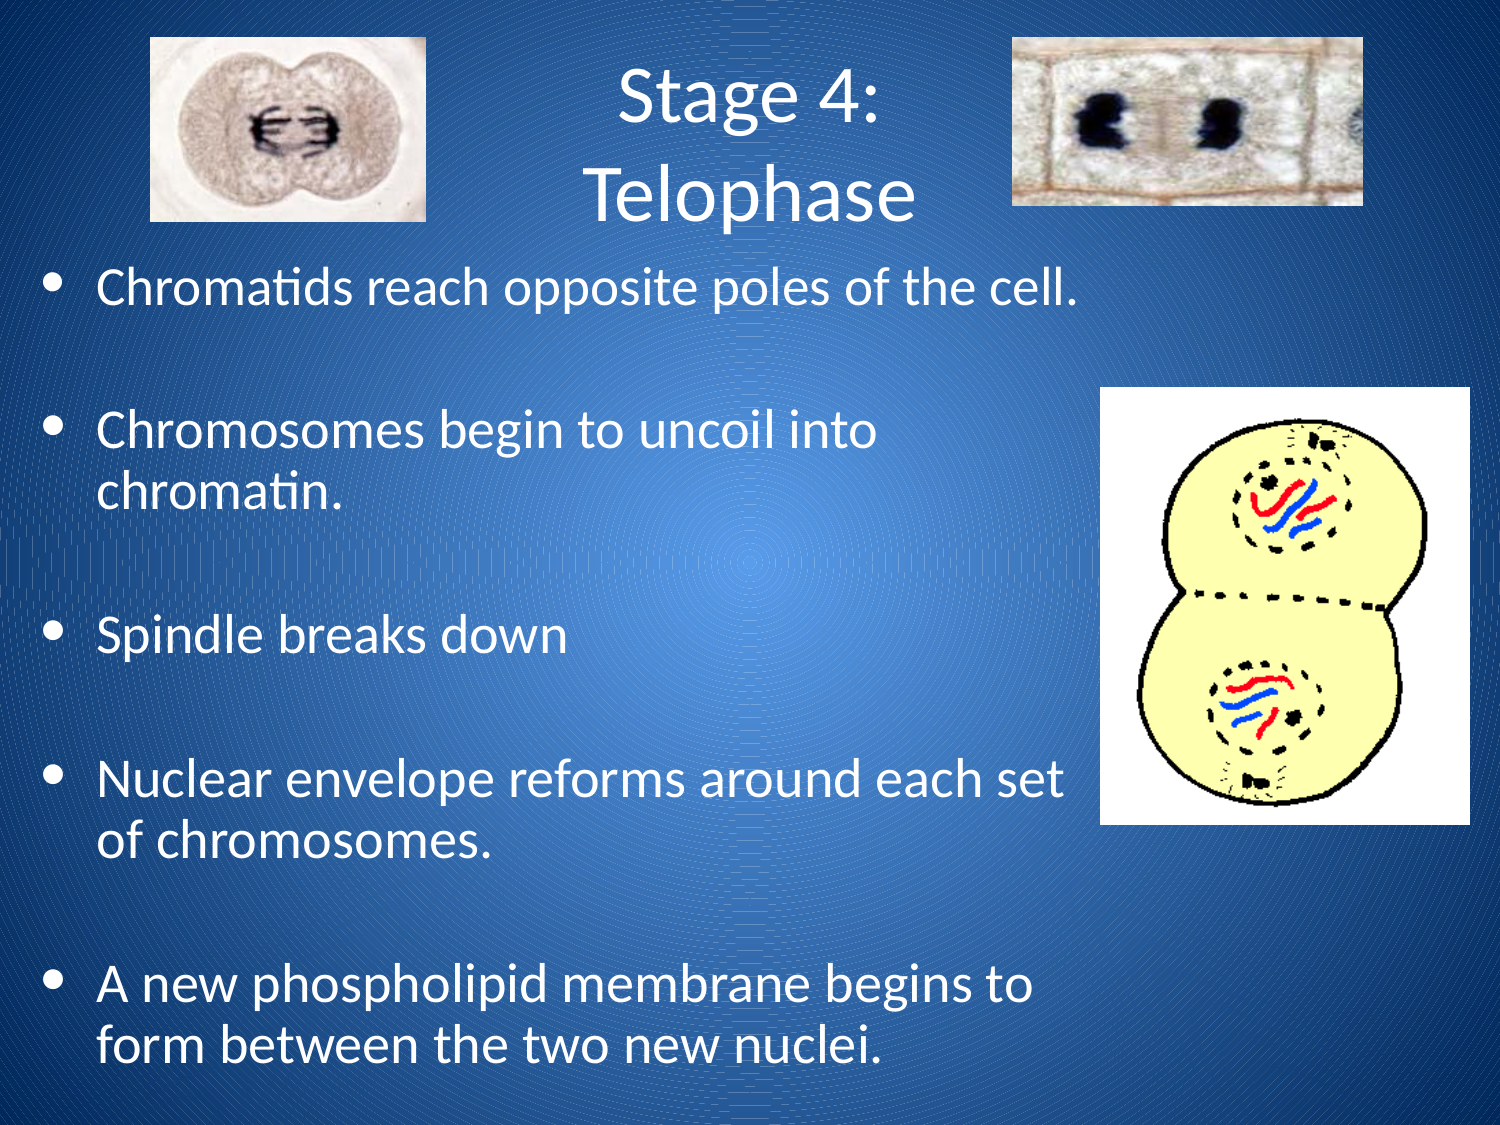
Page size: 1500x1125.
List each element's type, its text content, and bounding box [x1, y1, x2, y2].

title Stage 4: Telophase [75, 45, 1425, 233]
picture [149, 37, 426, 223]
list Chromatids reach opposite poles of the cell. Chromosomes begin to uncoil into chromatin. Spindle breaks down Nuclear envelope reforms around each set of chromosomes. A new phospholipid membrane begins to form between the two new nuclei. [24, 249, 1113, 1125]
picture [1012, 37, 1363, 206]
picture [1099, 387, 1470, 826]
